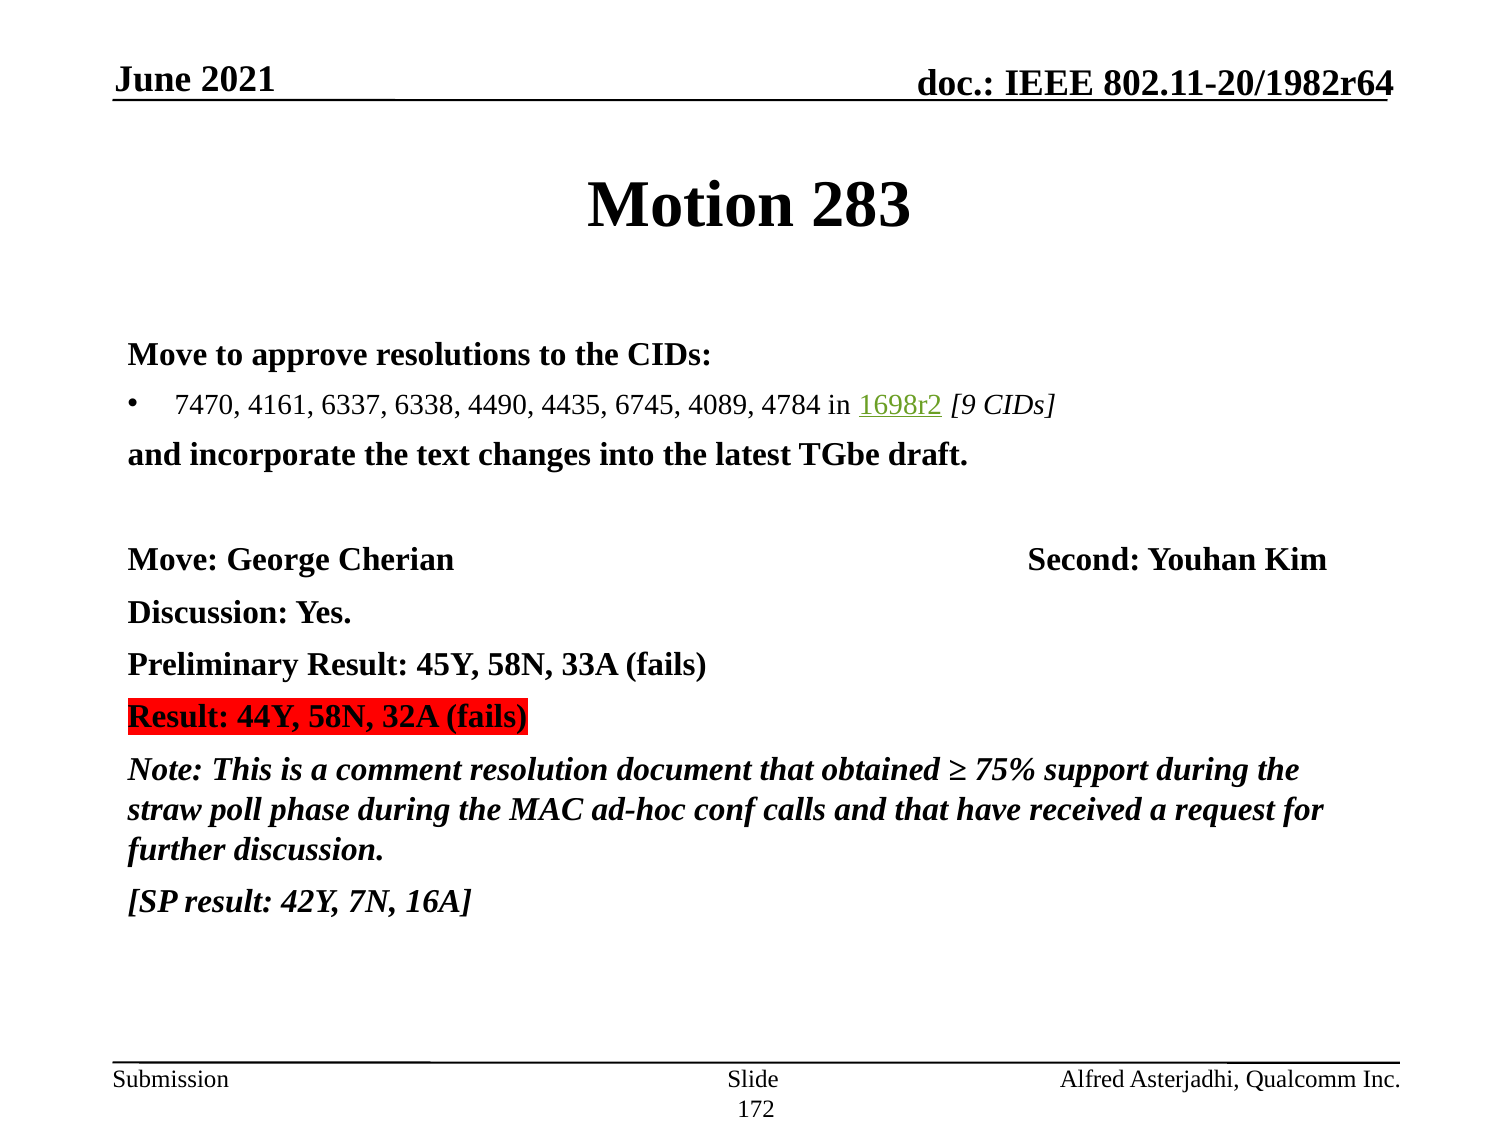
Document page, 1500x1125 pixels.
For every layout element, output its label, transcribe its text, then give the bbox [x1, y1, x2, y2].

footer Alfred Asterjadhi, Qualcomm Inc. [878, 1061, 1402, 1093]
list Move to approve resolutions to the CIDs: 7470, 4161, 6337, 6338, 4490, 4435, 6745, 4089, 4784 in 1698r2 [9 CIDs] and incorporate the text changes into the latest TGbe draft. Move: George Cherian Second: Youhan Kim Discussion: Yes. Preliminary Result: 45Y, 58N, 33A (fails) Result: 44Y, 58N, 32A (fails) Note: This is a comment resolution document that obtained ≥ 75% support during the straw poll phase during the MAC ad-hoc conf calls and that have received a request for further discussion. [SP result: 42Y, 7N, 16A] [112, 324, 1388, 1000]
slide_number Slide 172 [712, 1061, 800, 1123]
title Motion 283 [112, 112, 1388, 288]
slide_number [114, 54, 423, 100]
